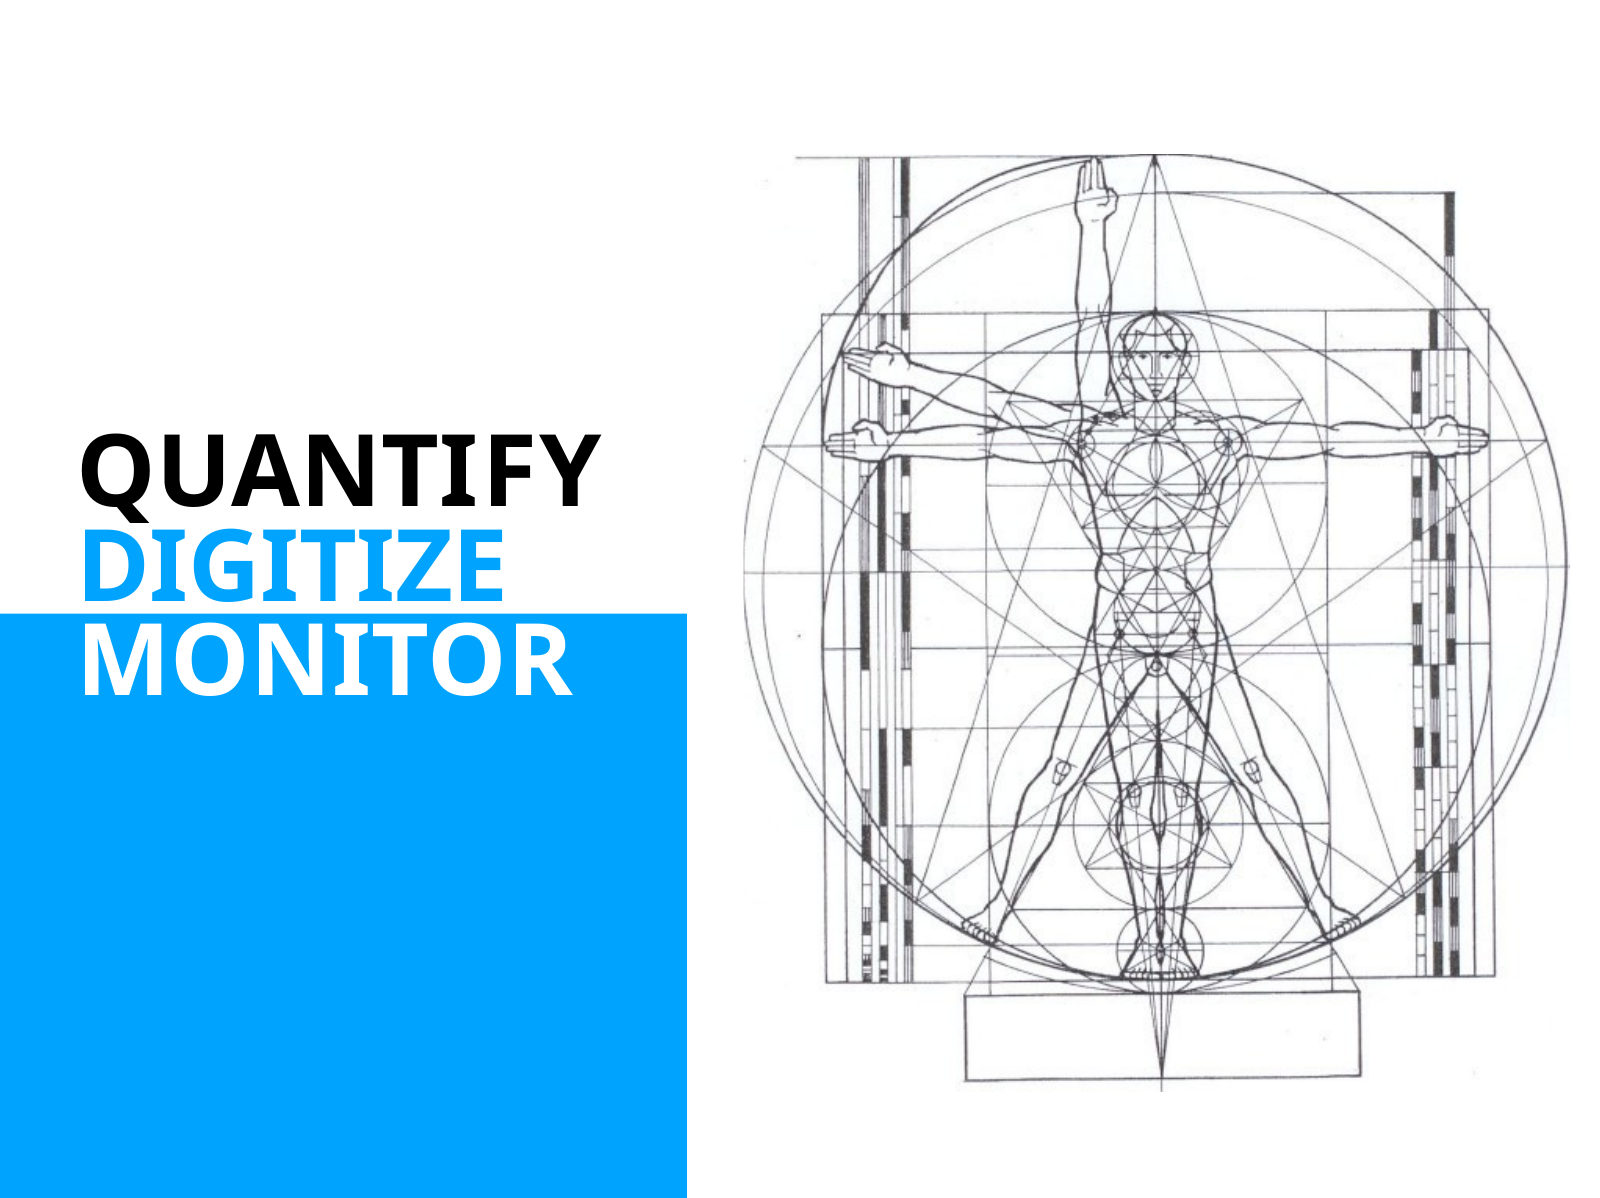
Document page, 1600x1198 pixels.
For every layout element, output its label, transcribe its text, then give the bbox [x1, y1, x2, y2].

text_box [0, 613, 687, 1198]
text_box QUANTIFY DIGITIZE MONITOR [74, 430, 636, 715]
text_box [743, 154, 1571, 1092]
